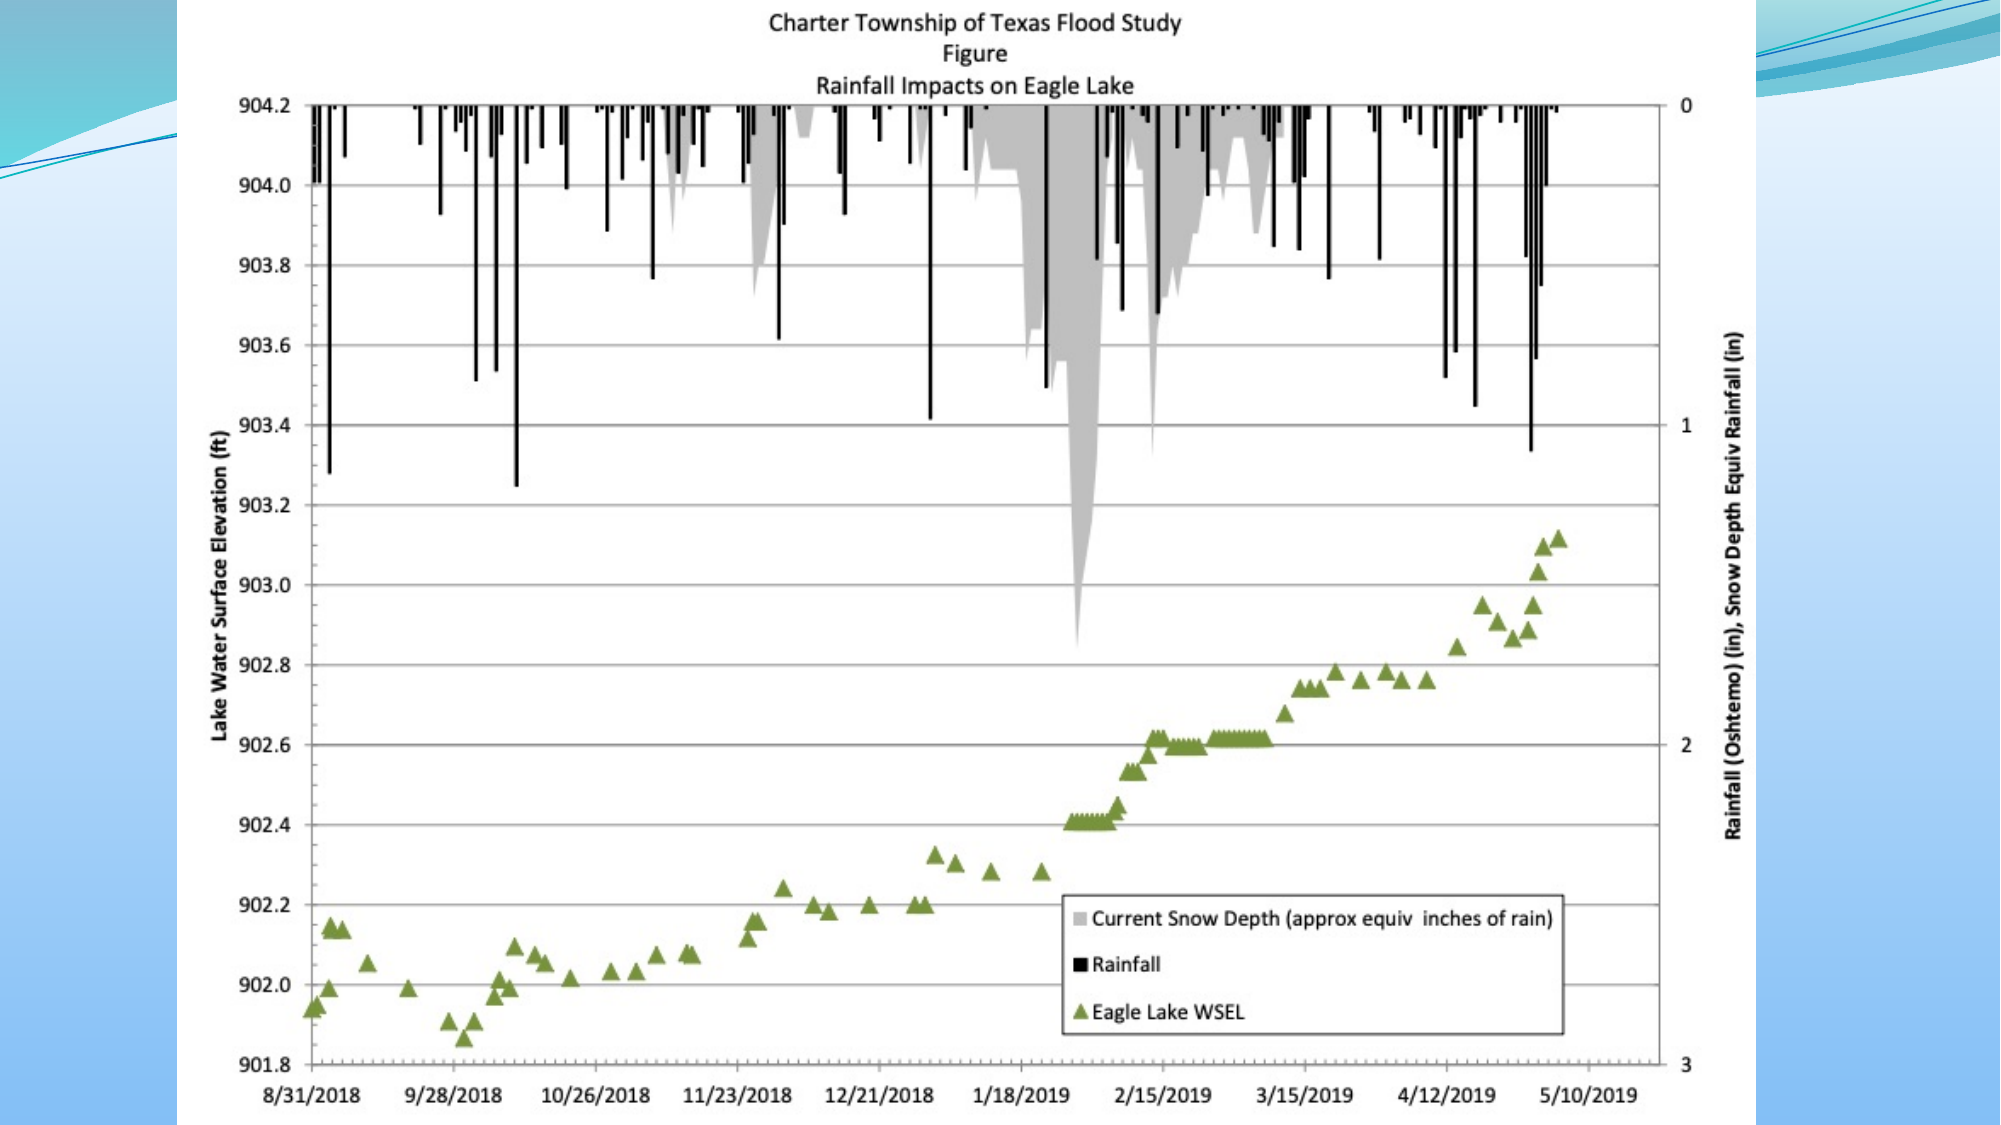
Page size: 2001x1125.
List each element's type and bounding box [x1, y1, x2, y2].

picture [177, 0, 1756, 1125]
